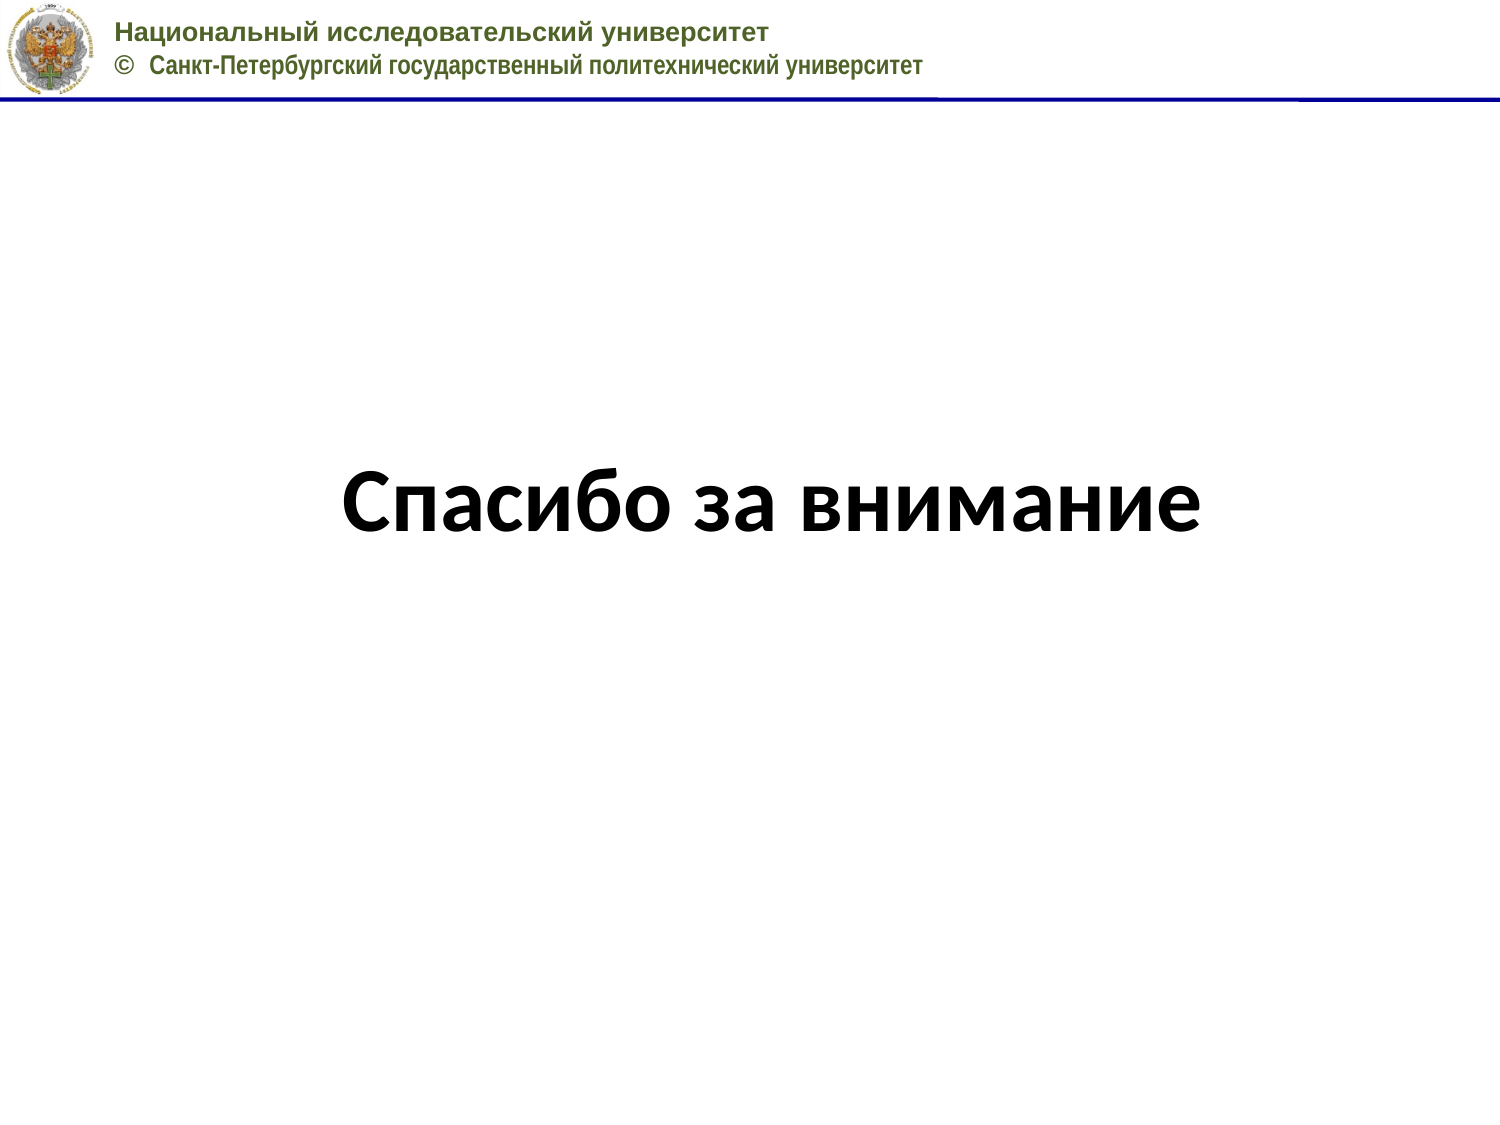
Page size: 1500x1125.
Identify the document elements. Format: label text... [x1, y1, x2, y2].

picture [0, 0, 103, 97]
title Спасибо за внимание [135, 432, 1411, 674]
